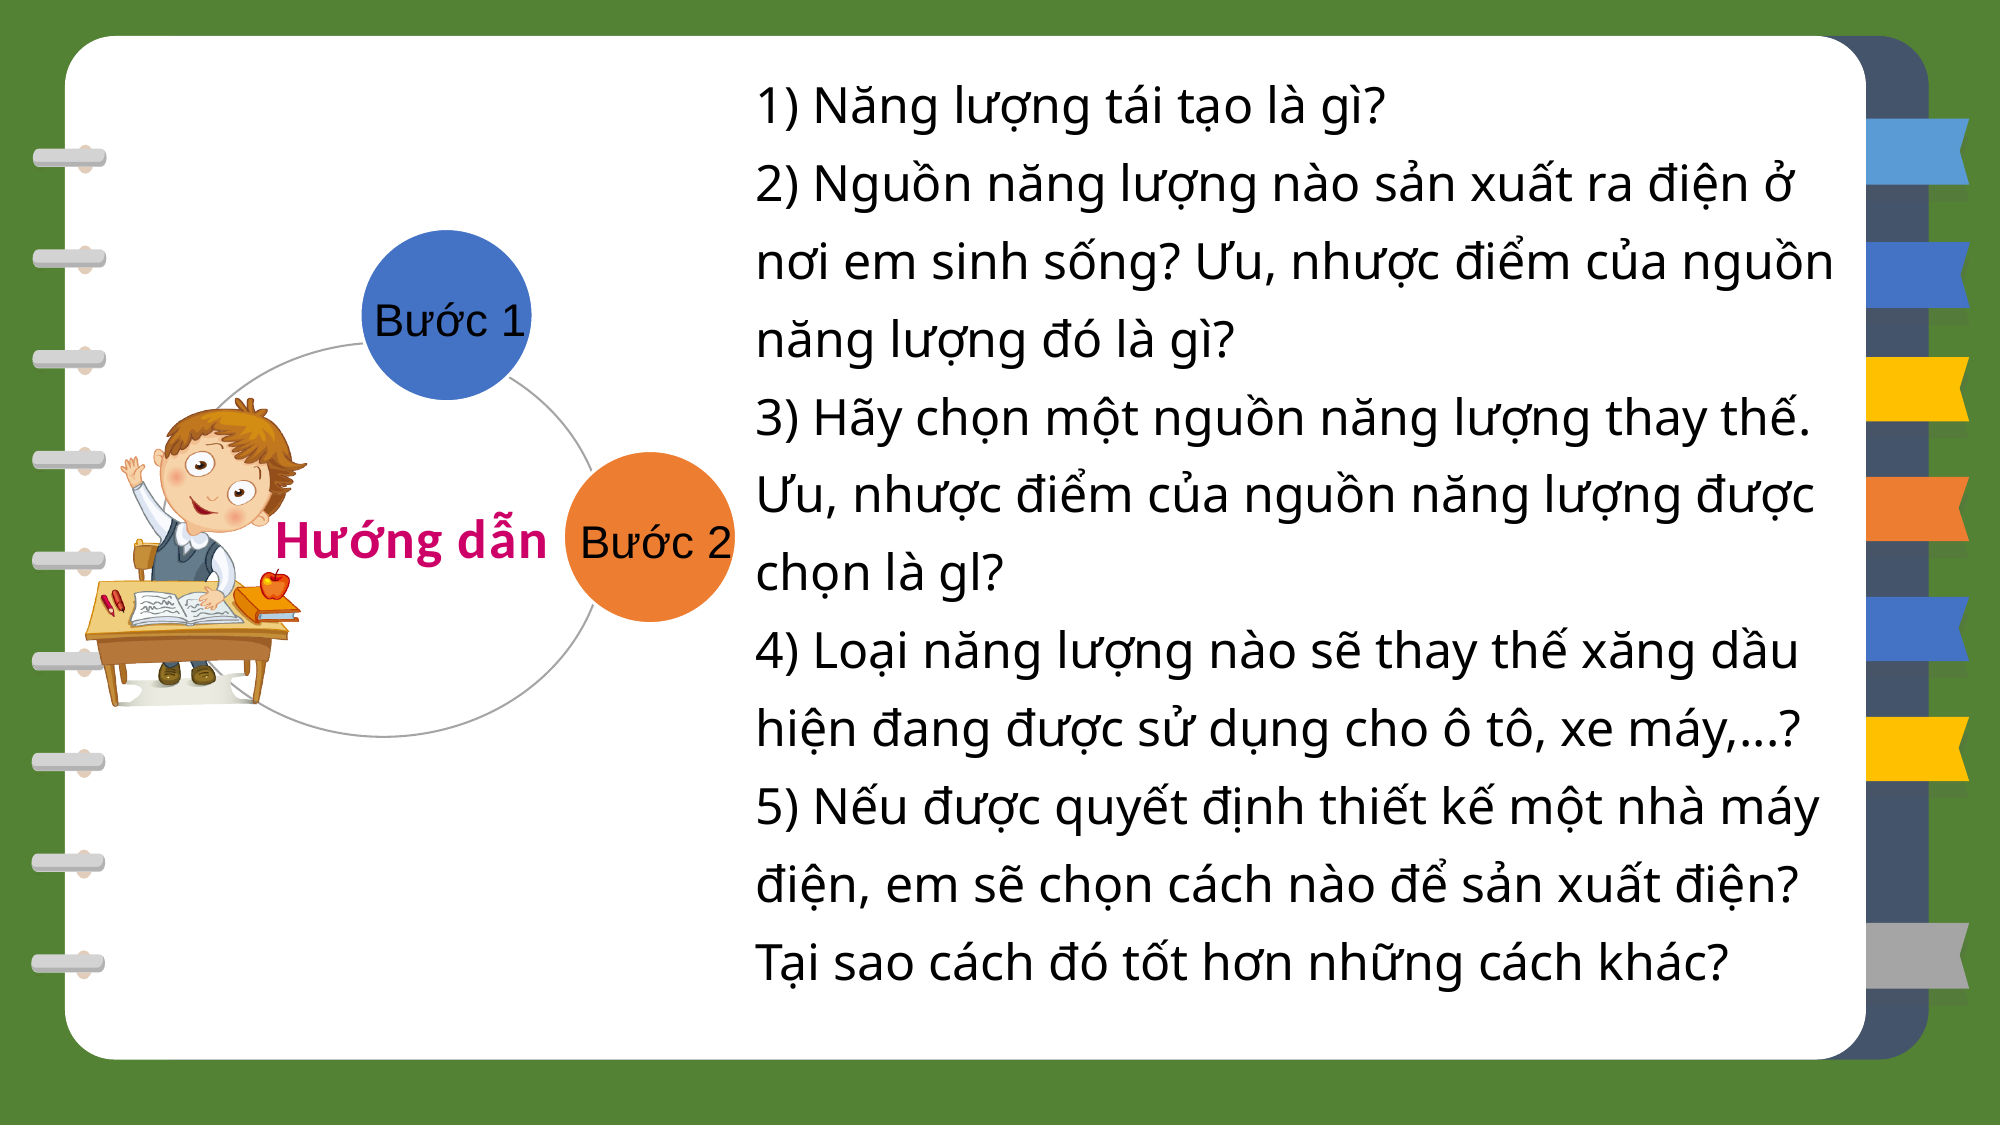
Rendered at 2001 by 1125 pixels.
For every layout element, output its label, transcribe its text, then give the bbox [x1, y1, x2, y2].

text_box 1) Năng lượng tái tạo là gì? 2) Nguồn năng lượng nào sản xuất ra điện ở nơi em sinh sống? Ưu, nhược điểm của nguồn năng lượng đó là gì? 3) Hãy chọn một nguồn năng lượng thay thế. Ưu, nhược điểm của nguồn năng lượng được chọn là gl? 4) Loại năng lượng nào sẽ thay thế xăng dầu hiện đang được sử dụng cho ô tô, xe máy,...? 5) Nếu được quyết định thiết kế một nhà máy điện, em sẽ chọn cách nào để sản xuất điện? Tại sao cách đó tốt hơn những cách khác? [741, 47, 1868, 998]
text_box Hướng dẫn [318, 495, 563, 578]
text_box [563, 450, 749, 624]
text_box [242, 342, 583, 495]
text_box [269, 578, 586, 738]
picture [76, 386, 318, 710]
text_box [358, 228, 543, 402]
